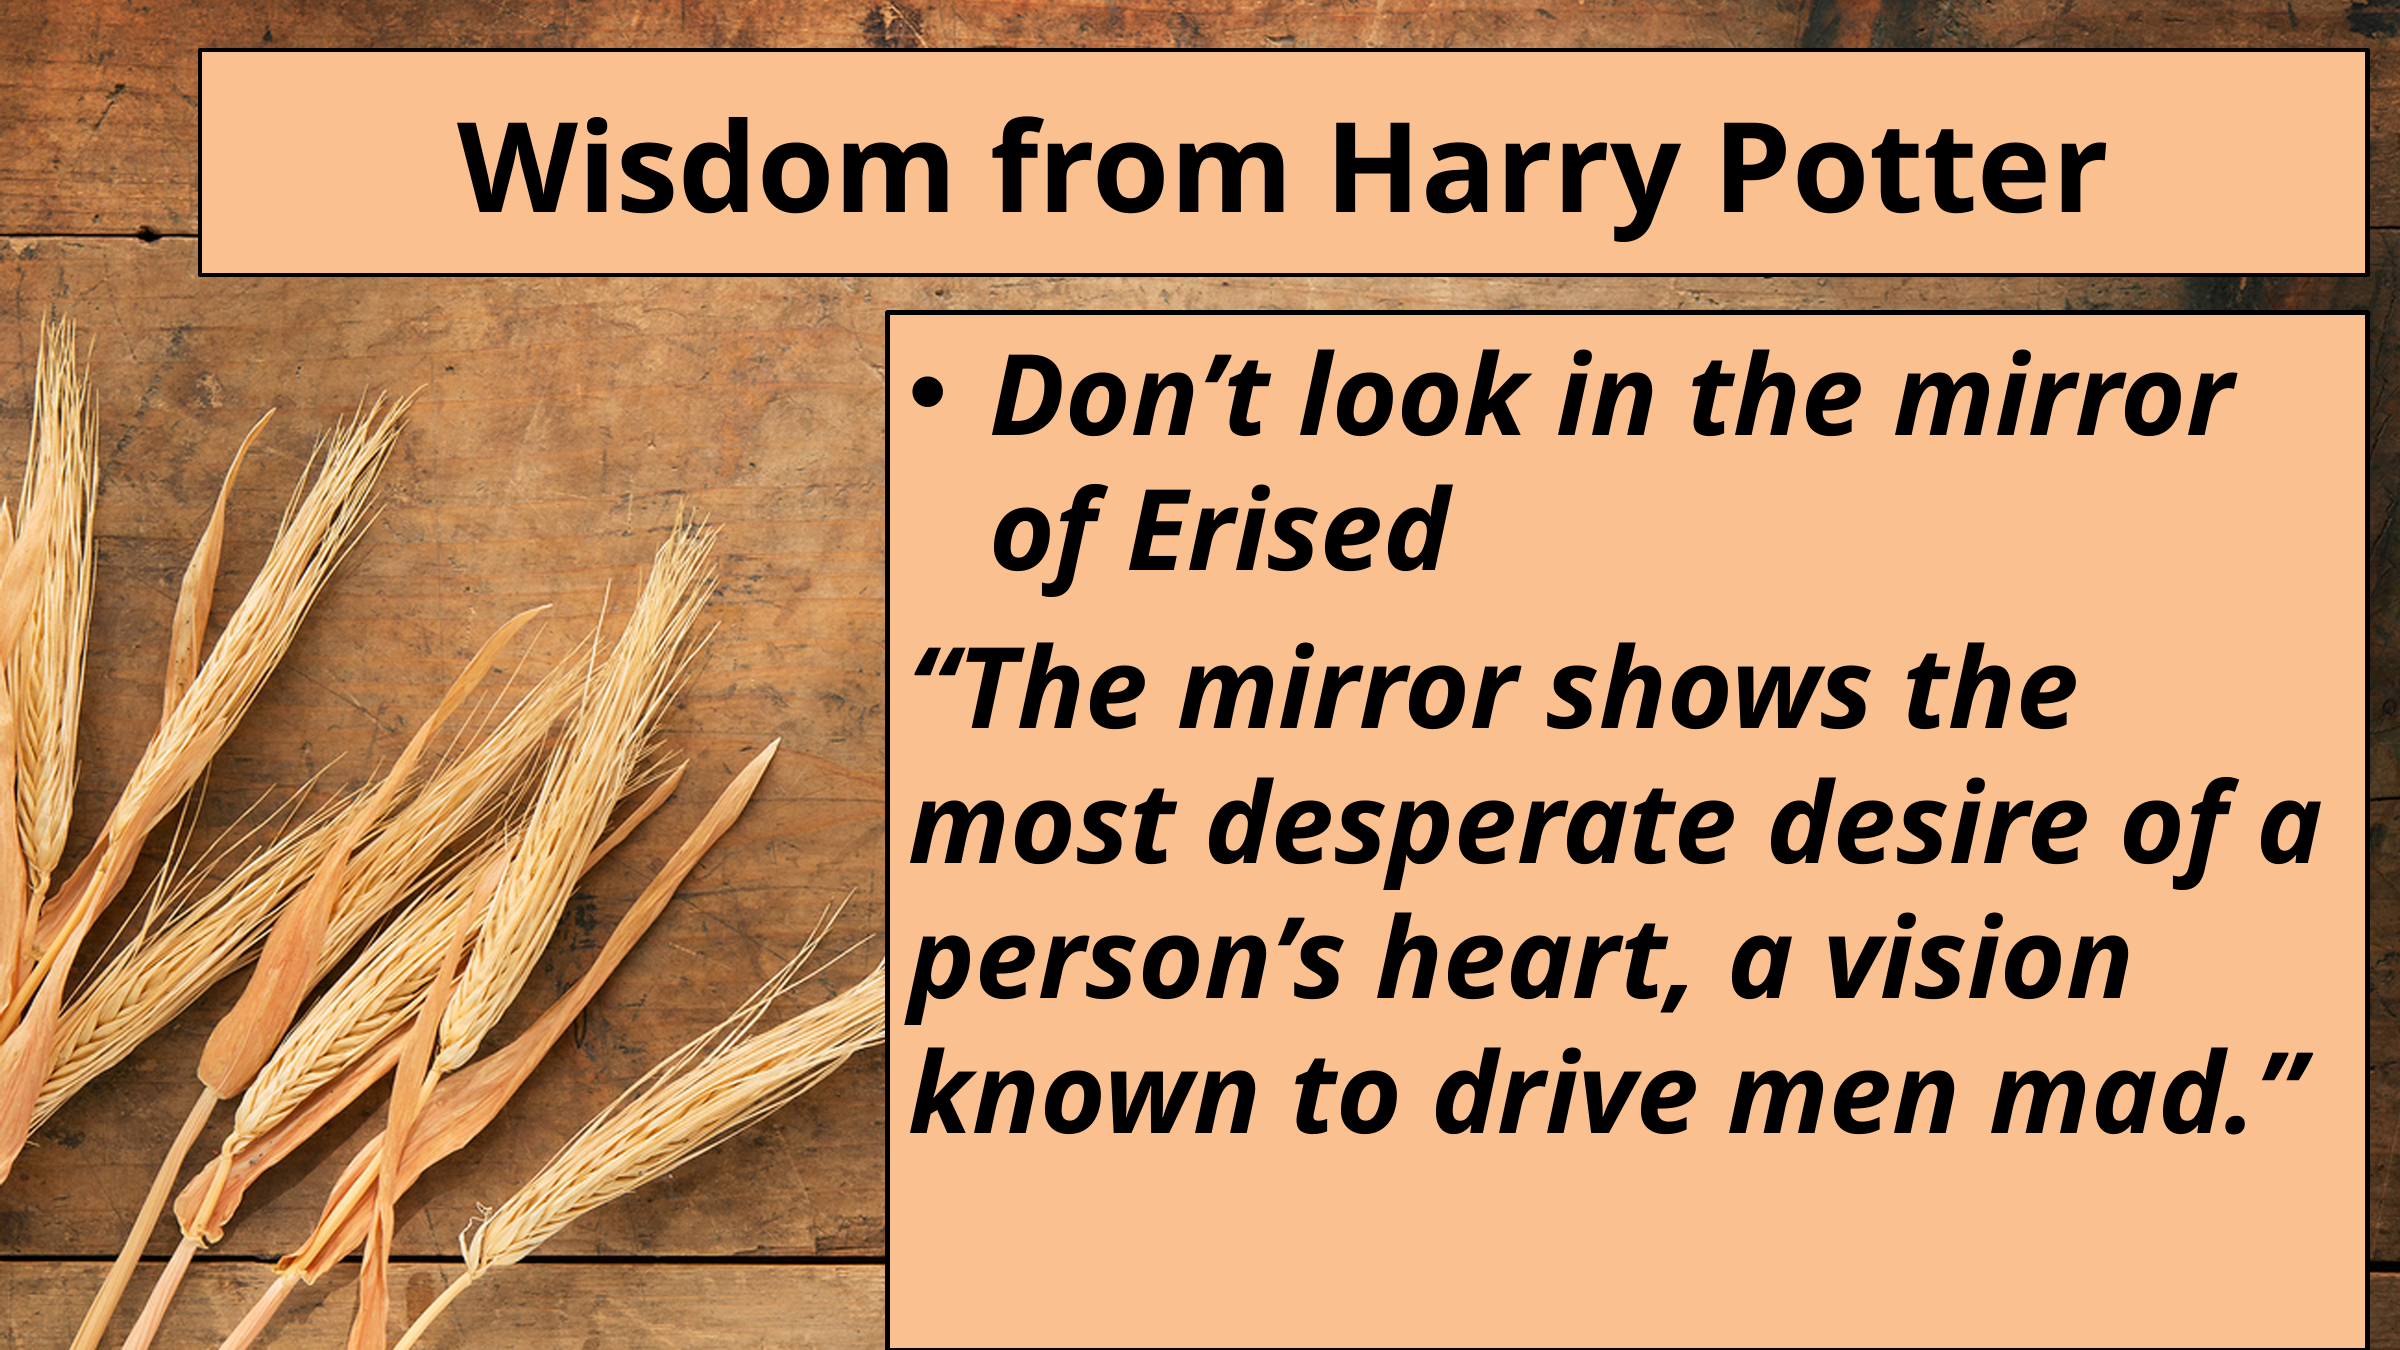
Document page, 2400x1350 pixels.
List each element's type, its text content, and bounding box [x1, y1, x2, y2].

picture [0, 0, 2400, 1350]
title Wisdom from Harry Potter [200, 50, 2368, 275]
list Don’t look in the mirror of Erised “The mirror shows the most desperate desire of a person’s heart, a vision known to drive men mad.” [887, 312, 2368, 1350]
